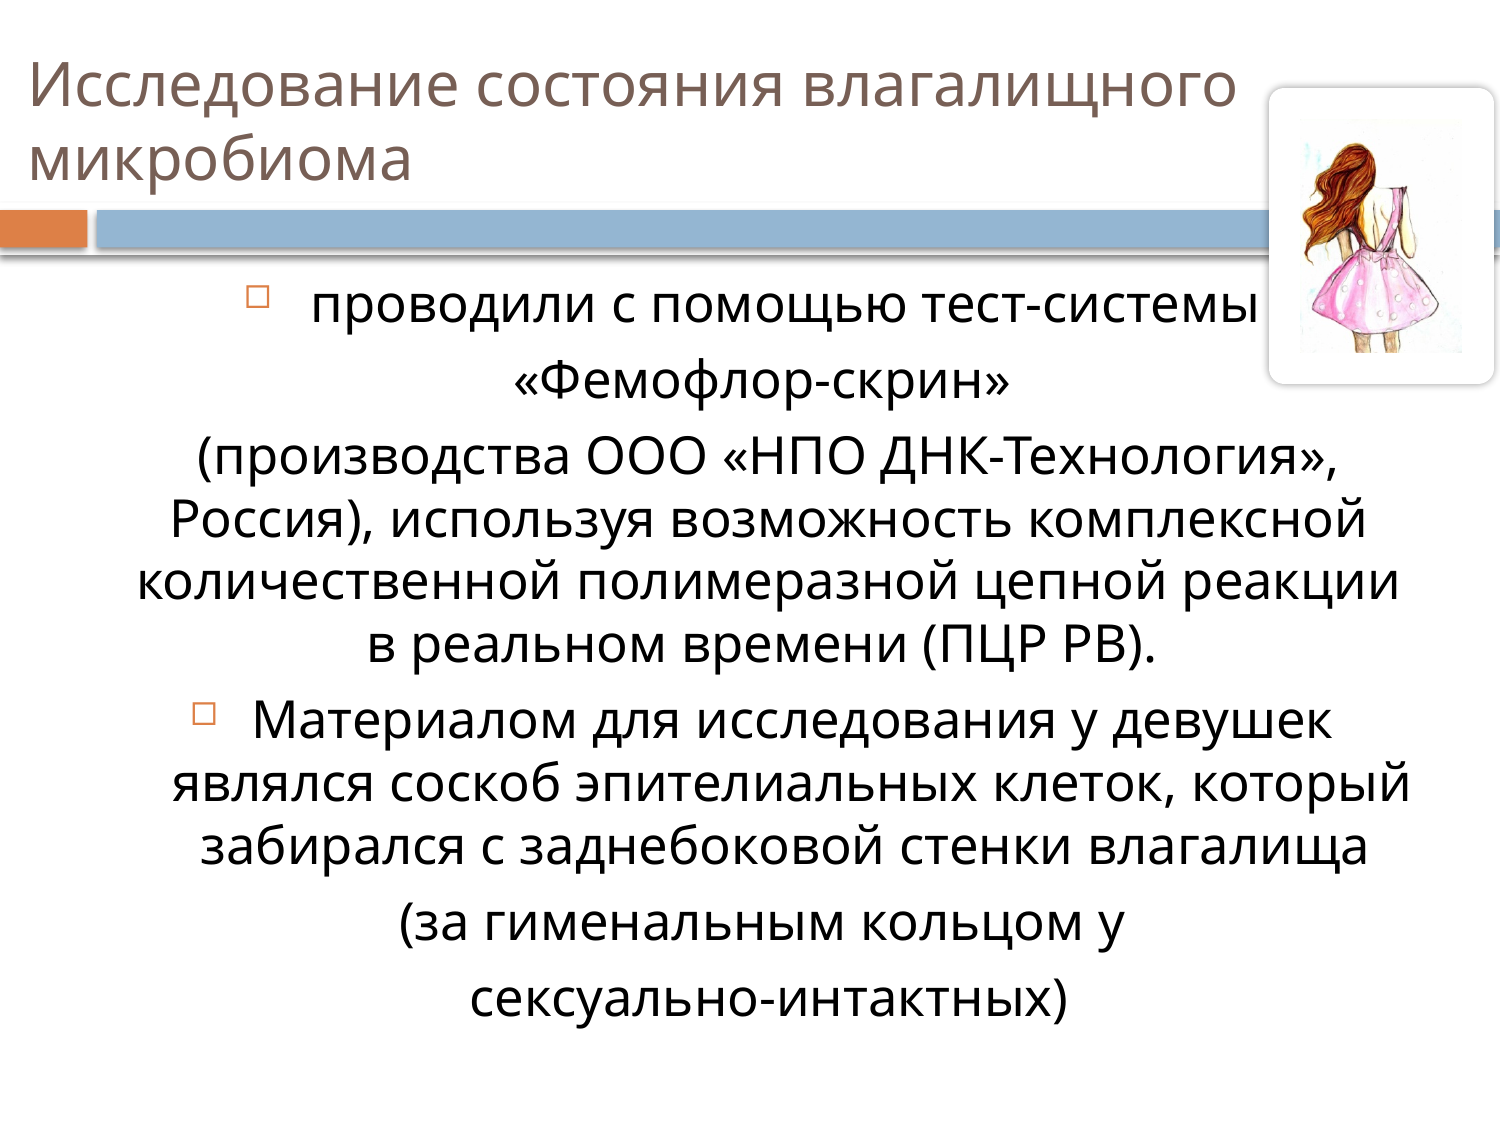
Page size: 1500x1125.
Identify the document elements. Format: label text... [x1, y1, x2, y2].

title Исследование состояния влагалищного микробиома [12, 37, 1438, 200]
picture [1299, 118, 1463, 353]
list проводили с помощью тест-системы «Фемофлор-скрин» (производства ООО «НПО ДНК-Технология», Россия), используя возможность комплексной количественной полимеразной цепной реакции в реальном времени (ПЦР РВ). Материалом для исследования у девушек являлся соскоб эпителиальных клеток, который забирался с заднебоковой стенки влагалища (за гименальным кольцом у сексуально-интактных) [100, 262, 1438, 1088]
